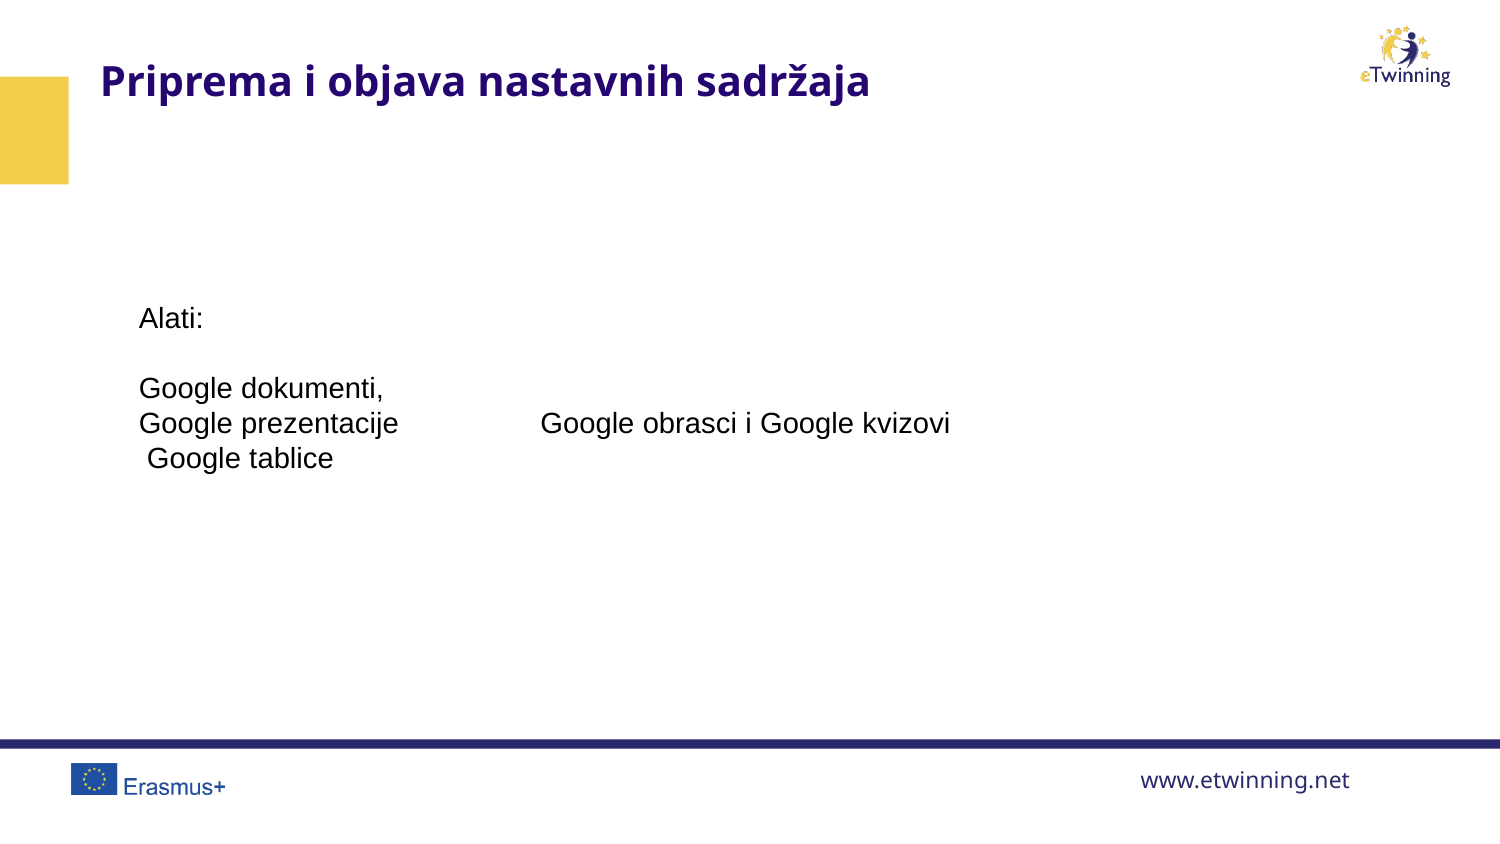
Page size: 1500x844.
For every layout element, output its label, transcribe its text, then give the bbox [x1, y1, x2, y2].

title Priprema i objava nastavnih sadržaja [88, 43, 1455, 139]
picture [71, 763, 225, 795]
text_box Alati: Google dokumenti, Google prezentacije Google tablice [123, 291, 420, 482]
picture [1360, 25, 1450, 43]
text_box Google obrasci i Google kvizovi [525, 396, 975, 447]
